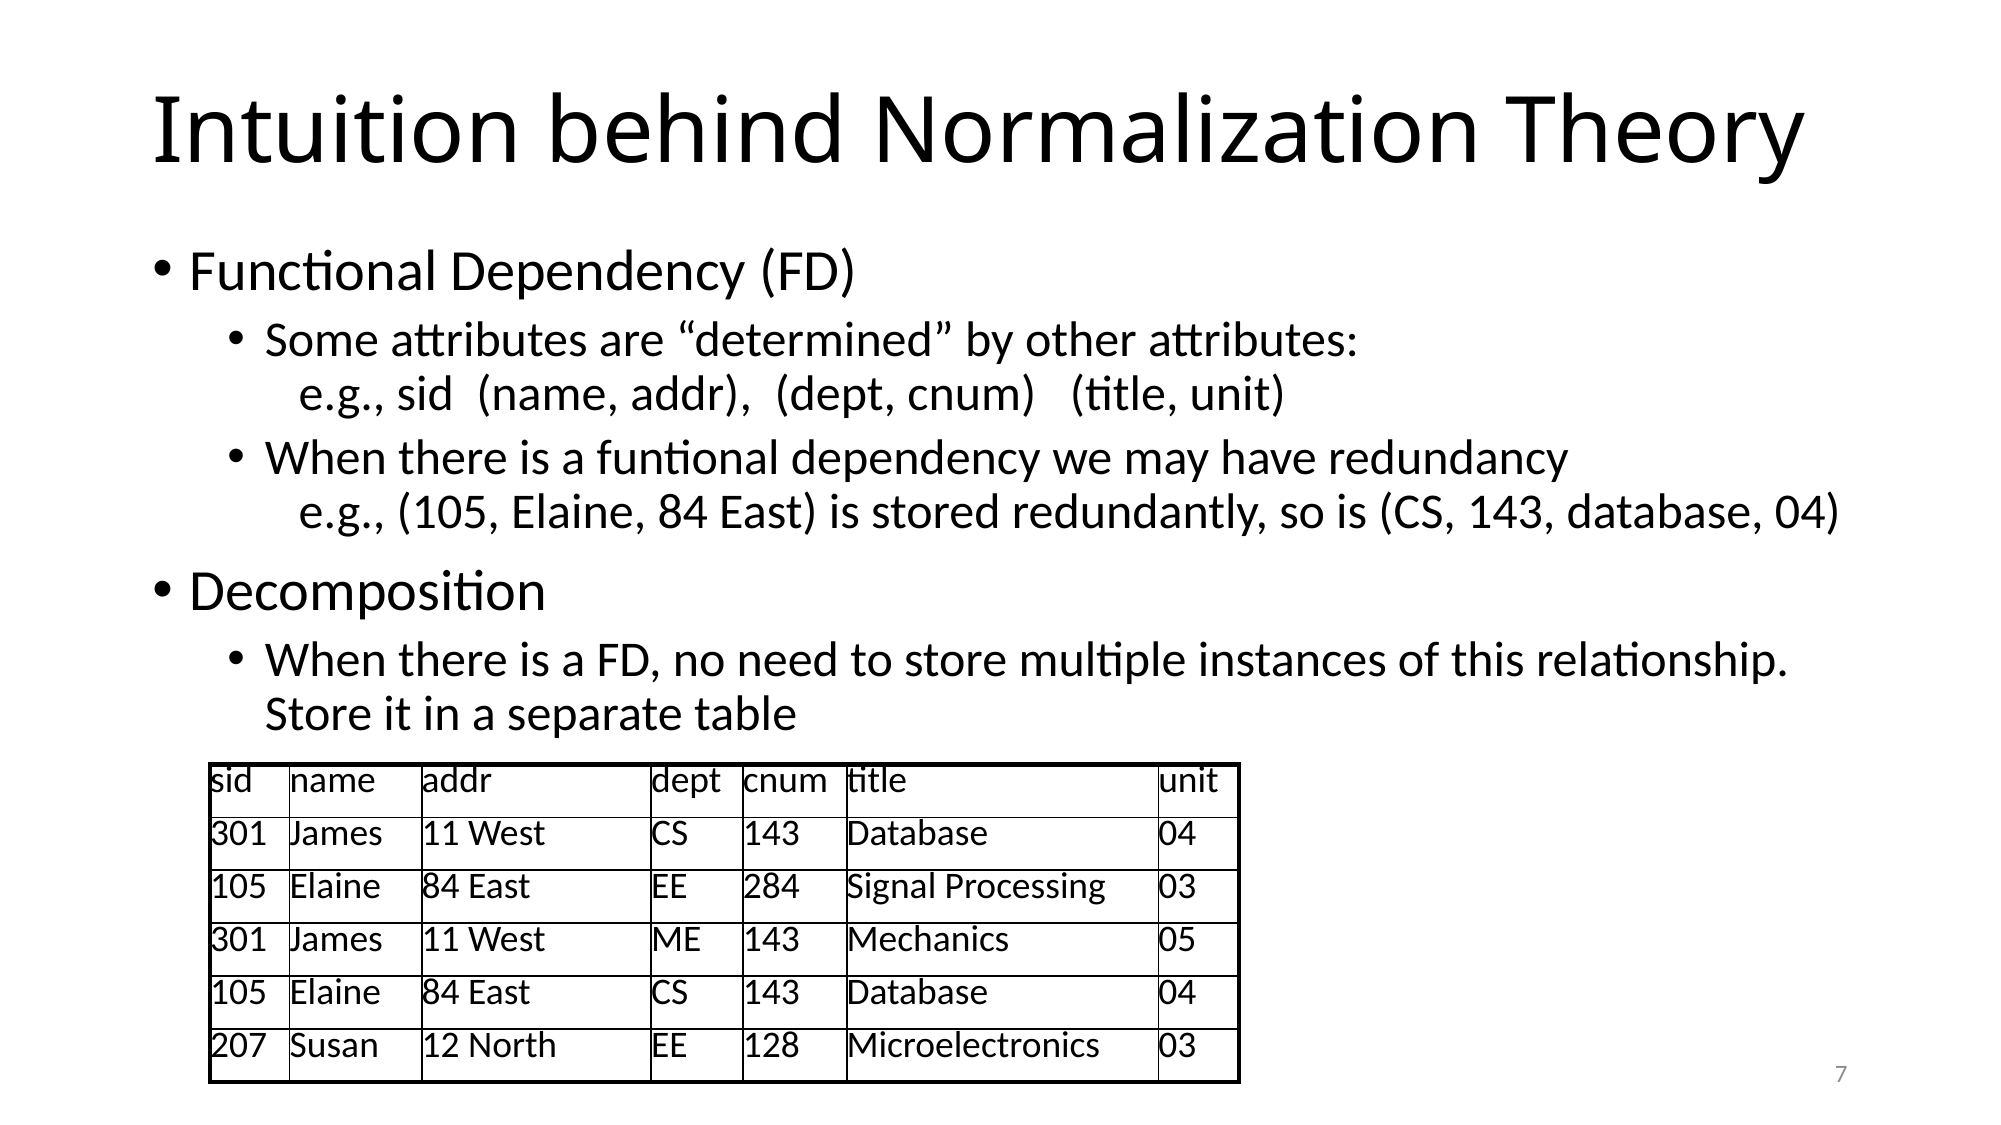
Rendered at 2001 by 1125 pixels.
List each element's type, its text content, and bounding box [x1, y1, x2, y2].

title Intuition behind Normalization Theory [137, 59, 1863, 206]
table_cell EE [652, 1030, 742, 1080]
slide_number 7 [1412, 1042, 1863, 1103]
table_cell CS [652, 818, 742, 869]
table_header title [848, 767, 1158, 817]
table_cell 84 East [423, 977, 650, 1028]
table_cell 207 [212, 1030, 289, 1080]
table_cell Signal Processing [848, 871, 1158, 922]
table_cell 301 [212, 818, 289, 869]
table_cell Elaine [290, 871, 421, 922]
table_cell EE [652, 871, 742, 922]
table_header unit [1159, 767, 1237, 817]
table_cell 105 [212, 977, 289, 1028]
table_cell Microelectronics [848, 1030, 1158, 1080]
table_cell 301 [212, 924, 289, 975]
table_header name [290, 767, 421, 817]
table_cell Elaine [290, 977, 421, 1028]
table_cell James [290, 818, 421, 869]
table_header dept [652, 767, 742, 817]
table_cell 04 [1159, 818, 1237, 869]
table_cell Mechanics [848, 924, 1158, 975]
table_header cnum [744, 767, 846, 817]
table_cell Database [848, 818, 1158, 869]
table_cell 05 [1159, 924, 1237, 975]
table_cell 105 [212, 871, 289, 922]
table_cell 11 West [423, 818, 650, 869]
table_cell 04 [1159, 977, 1237, 1028]
table_cell 143 [744, 924, 846, 975]
table_cell 11 West [423, 924, 650, 975]
table_cell CS [652, 977, 742, 1028]
table_header addr [423, 767, 650, 817]
table_cell 12 North [423, 1030, 650, 1080]
table_cell James [290, 924, 421, 975]
table_cell 128 [744, 1030, 846, 1080]
table_cell 284 [744, 871, 846, 922]
table_cell 03 [1159, 1030, 1237, 1080]
table_cell ME [652, 924, 742, 975]
table_cell 03 [1159, 871, 1237, 922]
table_cell 143 [744, 977, 846, 1028]
table_cell Susan [290, 1030, 421, 1080]
table_cell Database [848, 977, 1158, 1028]
table_header sid [212, 767, 289, 817]
table_cell 84 East [423, 871, 650, 922]
table_cell 143 [744, 818, 846, 869]
